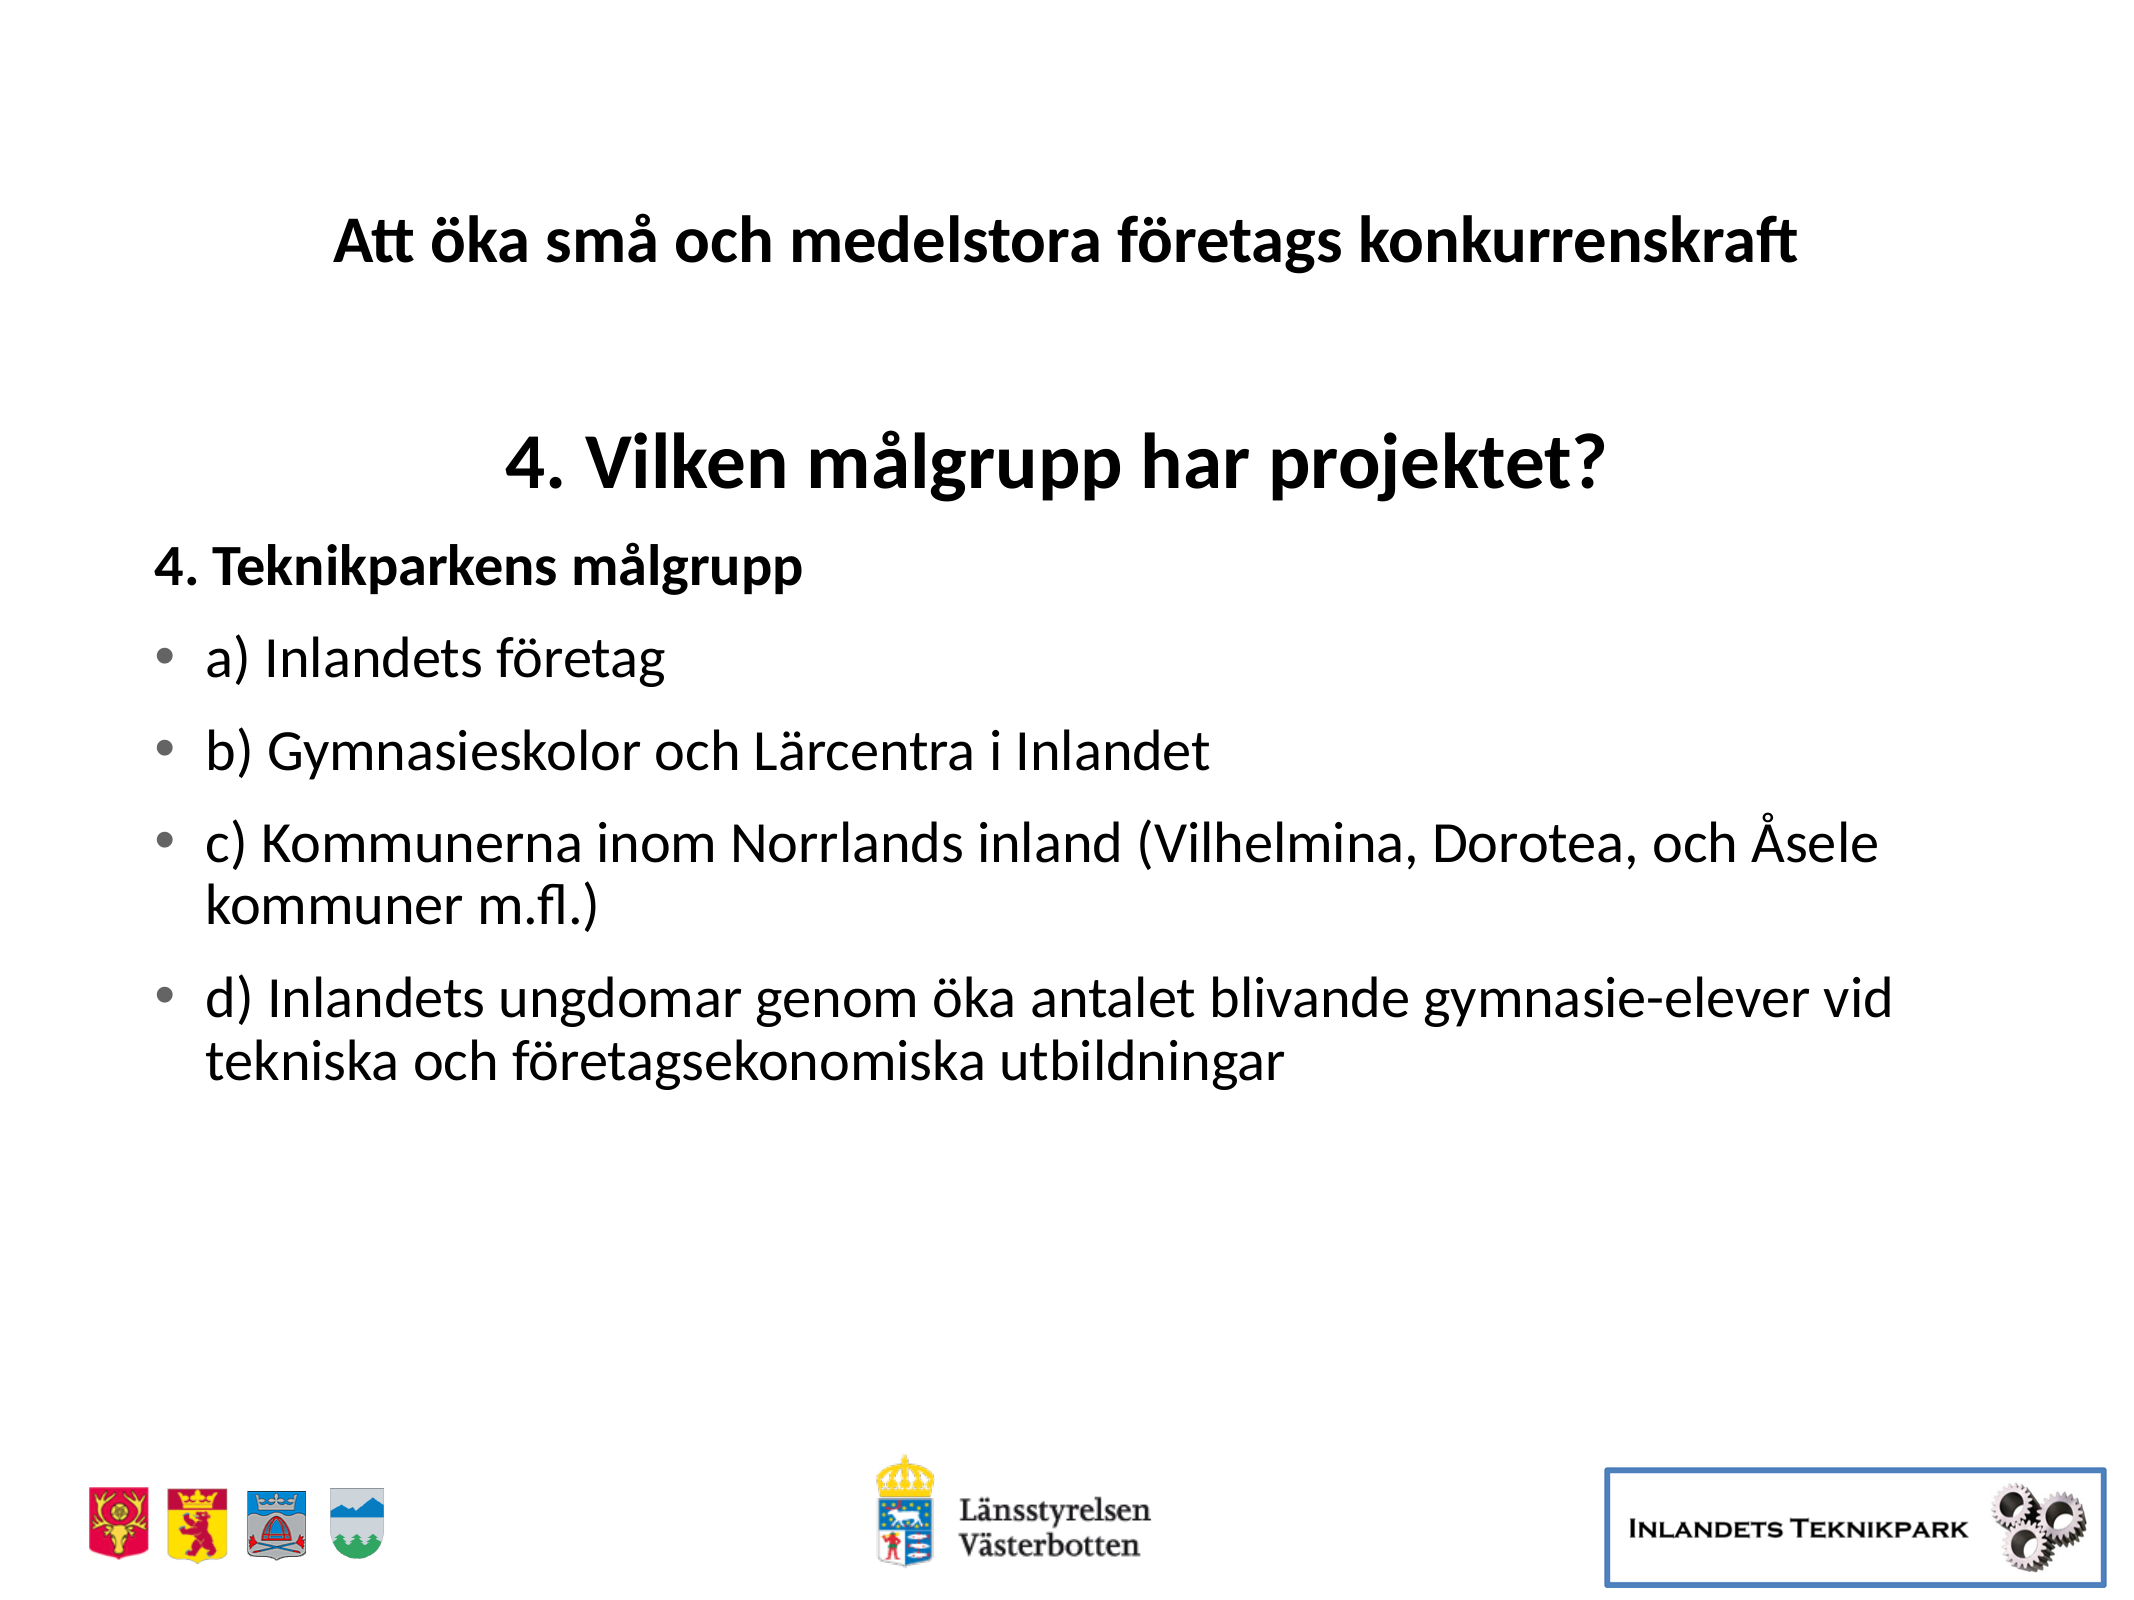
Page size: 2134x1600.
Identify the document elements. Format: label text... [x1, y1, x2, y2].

picture [247, 1486, 405, 1566]
picture [1604, 1467, 2107, 1588]
picture [161, 1487, 236, 1564]
picture [88, 1487, 149, 1561]
picture [874, 1463, 1153, 1588]
list Att öka små och medelstora företags konkurrenskraft 4. Vilken målgrupp har projektet? 4. Teknikparkens målgrupp a) Inlandets företag b) Gymnasieskolor och Lärcentra i Inlandet c) Kommunerna inom Norrlands inland (Vilhelmina, Dorotea, och Åsele kommuner m.fl.) d) Inlandets ungdomar genom öka antalet blivande gymnasie-elever vid tekniska och företagsekonomiska utbildningar [146, 196, 1988, 1463]
